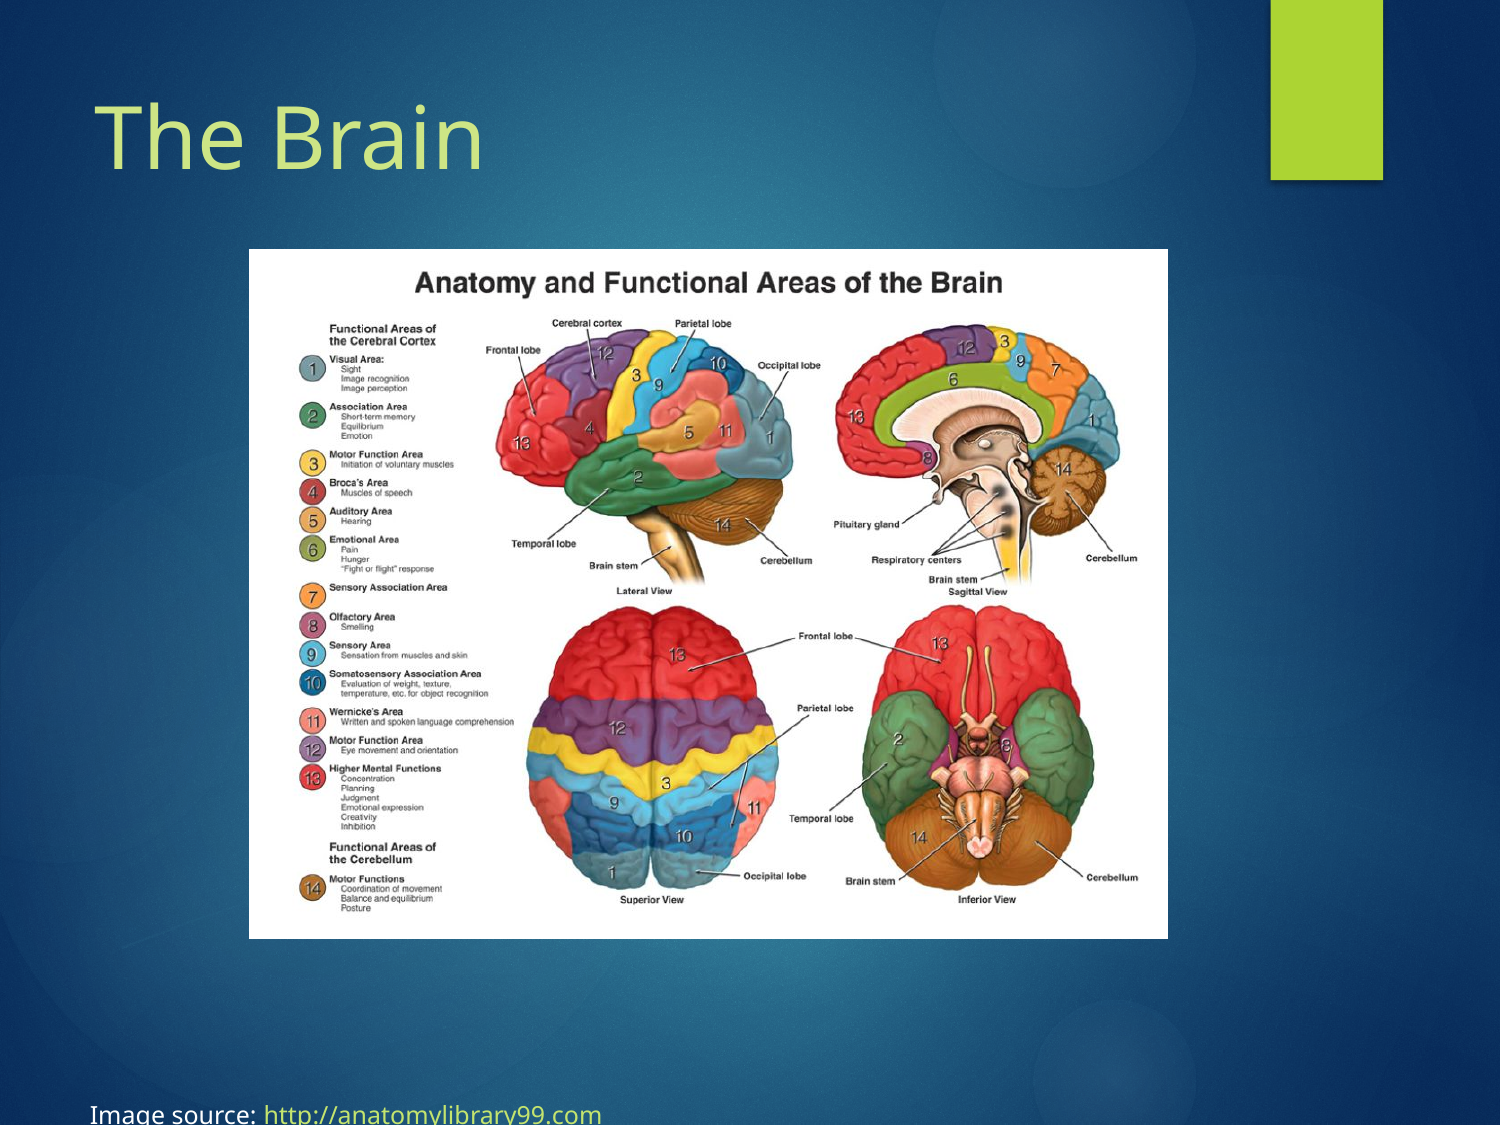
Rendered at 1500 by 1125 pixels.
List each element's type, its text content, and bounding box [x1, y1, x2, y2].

text_box Image source: http://anatomylibrary99.com [75, 1079, 1375, 1125]
title The Brain [79, 74, 1237, 304]
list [249, 249, 1168, 939]
